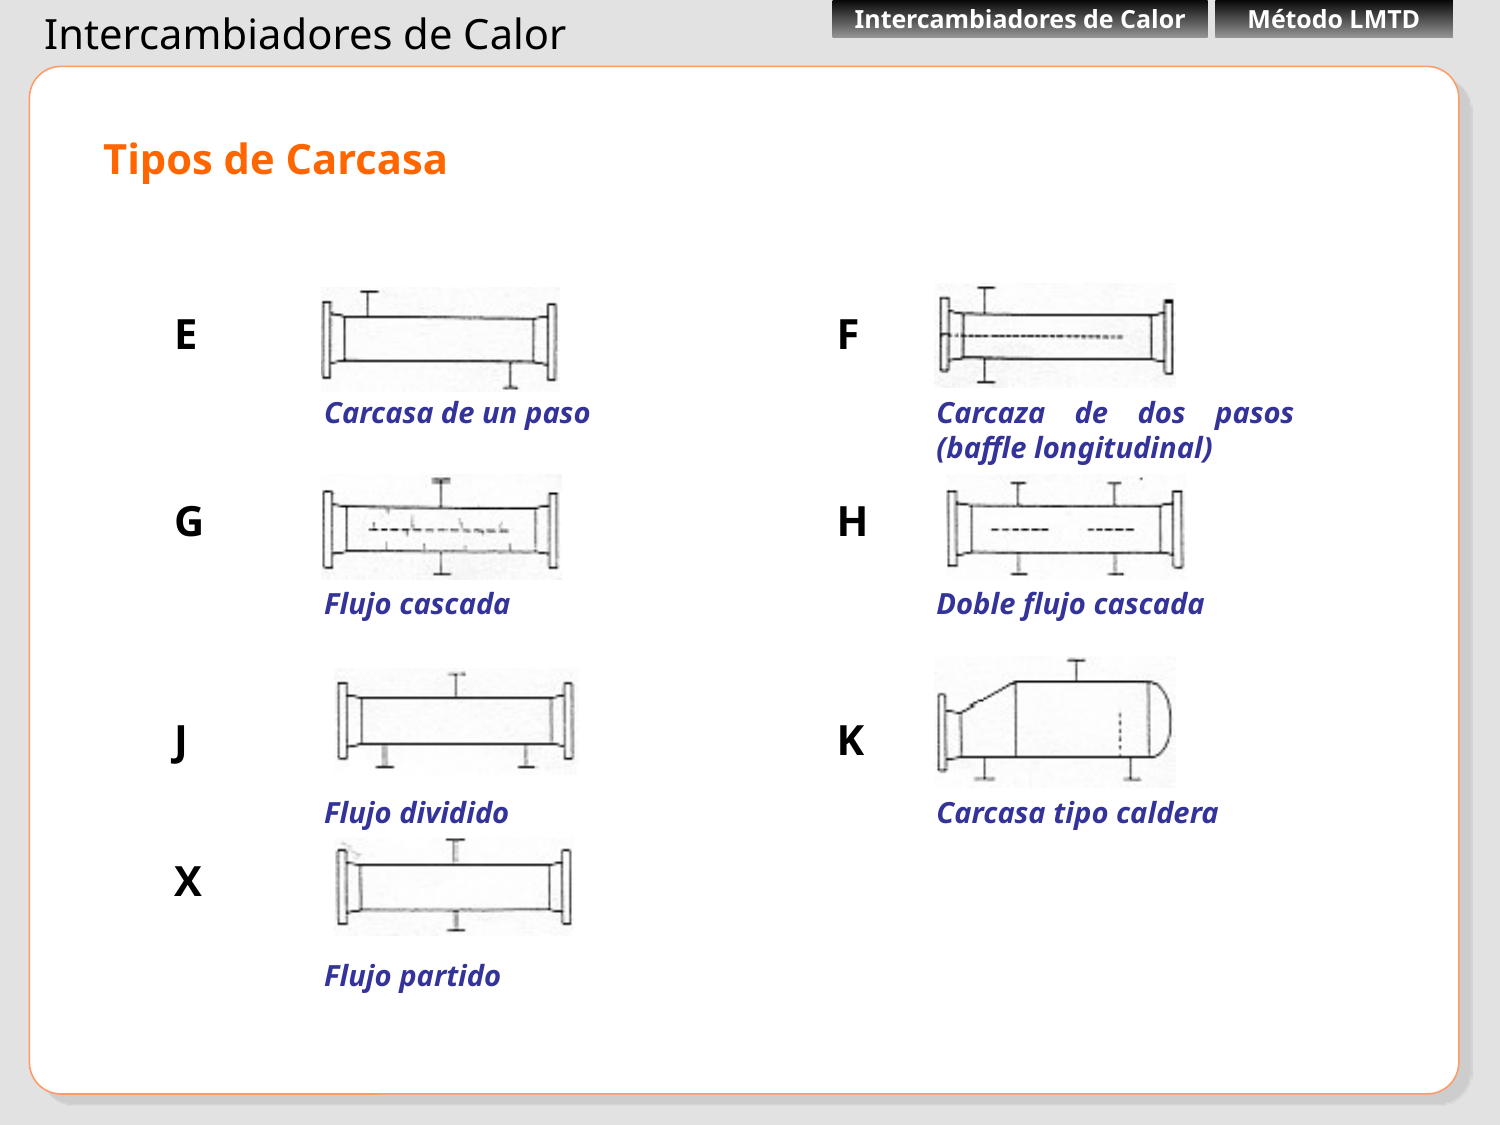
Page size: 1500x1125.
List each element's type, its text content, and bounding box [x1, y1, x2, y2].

text_box Carcaza de dos pasos (baffle longitudinal) [921, 387, 1310, 473]
text_box Flujo cascada [309, 577, 697, 628]
text_box F [821, 299, 885, 365]
picture [334, 668, 579, 776]
text_box Doble flujo cascada [921, 577, 1310, 628]
picture [934, 656, 1177, 788]
text_box Tipos de Carcasa [88, 125, 1301, 191]
text_box Flujo dividido [309, 787, 697, 838]
text_box E [159, 299, 222, 365]
text_box H [821, 487, 885, 553]
text_box Carcasa de un paso [309, 387, 697, 438]
text_box X [159, 847, 222, 913]
text_box J [159, 706, 222, 771]
text_box G [159, 487, 222, 553]
text_box Carcasa tipo caldera [921, 787, 1310, 838]
picture [934, 283, 1177, 388]
picture [946, 474, 1187, 580]
picture [321, 474, 562, 580]
picture [334, 837, 575, 936]
text_box K [821, 706, 885, 771]
text_box Flujo partido [309, 949, 697, 1000]
picture [321, 287, 560, 392]
